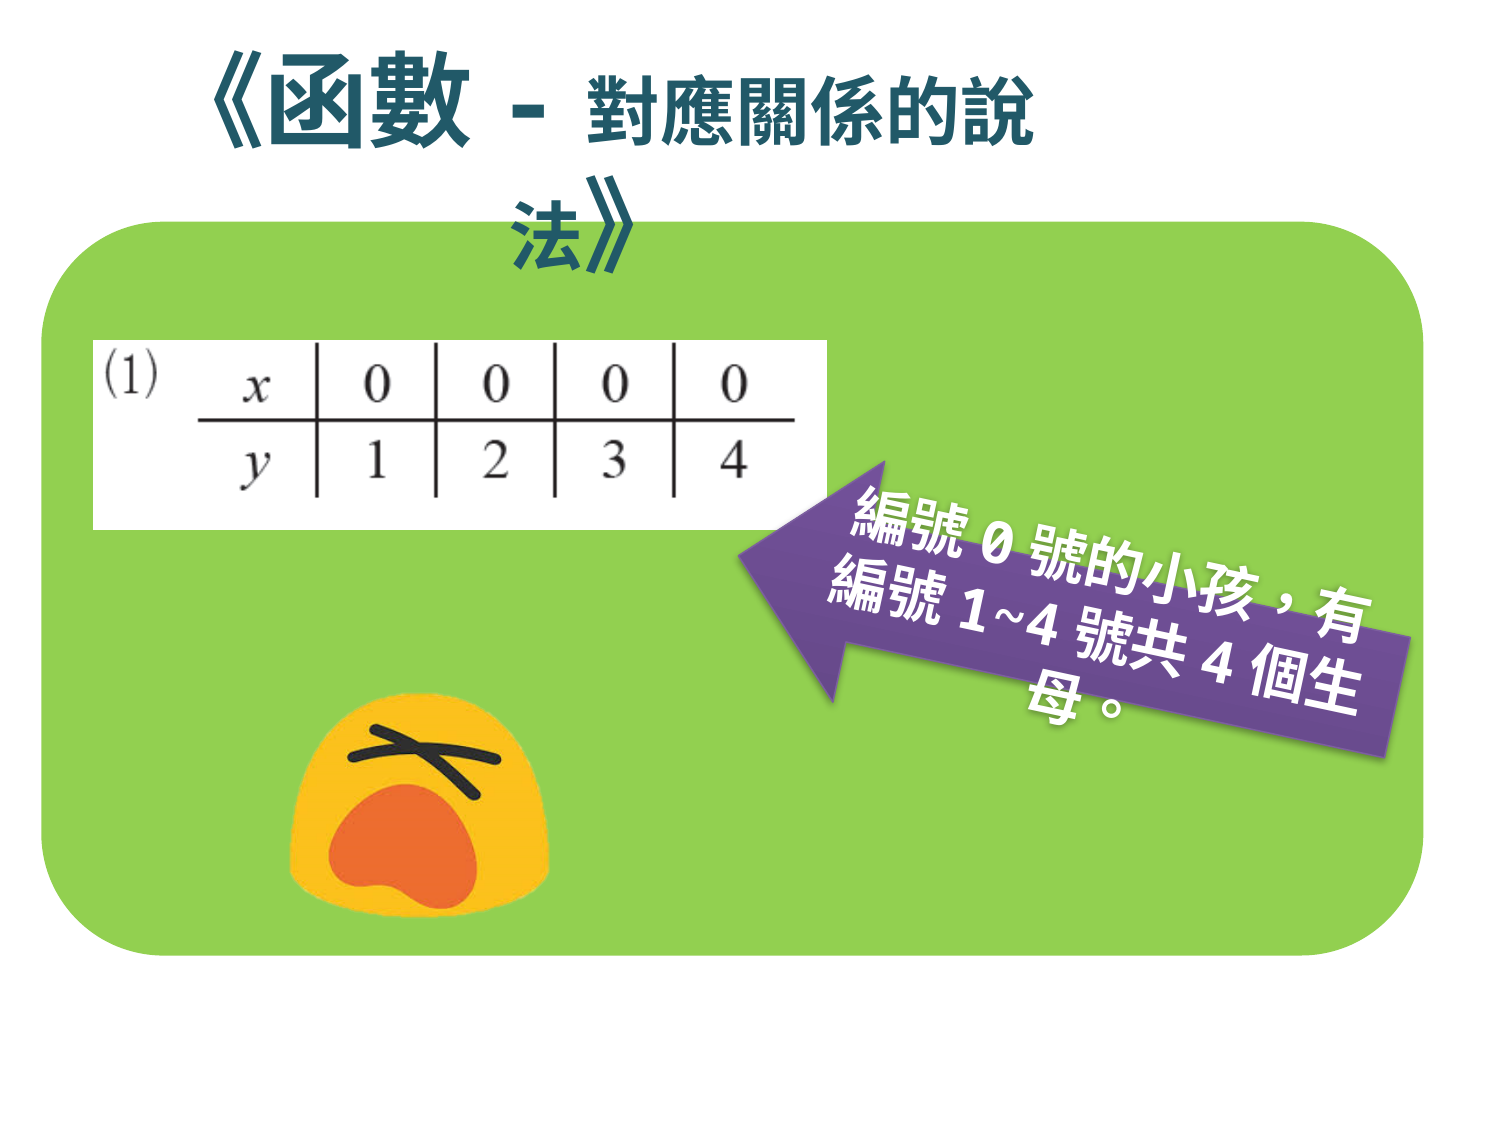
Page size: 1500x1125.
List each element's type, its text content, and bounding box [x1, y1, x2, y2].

picture [288, 675, 550, 936]
text_box [39, 219, 1426, 958]
text_box 《函數-對應關係的說法》 [123, 66, 1072, 254]
text_box 編號0號的小孩，有編號1~4號共4個生母。 [737, 460, 1412, 759]
picture [92, 340, 828, 530]
